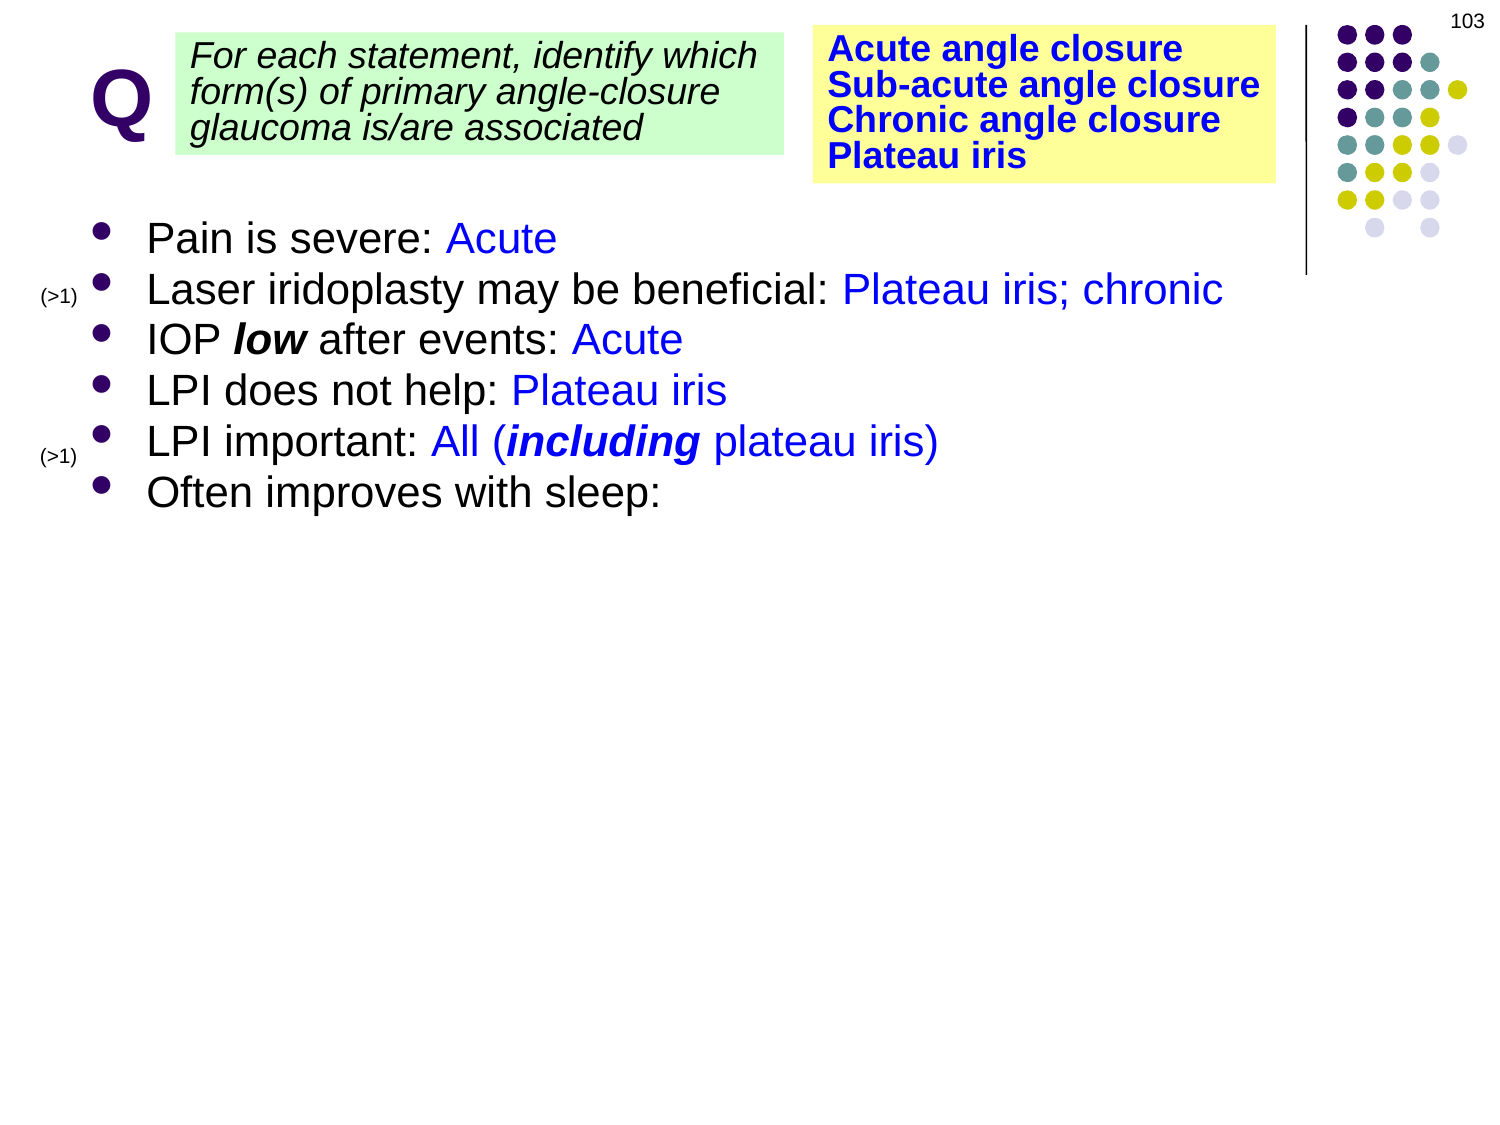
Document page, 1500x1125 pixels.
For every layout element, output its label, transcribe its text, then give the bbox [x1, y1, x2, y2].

text_box Acute angle closure Sub-acute angle closure Chronic angle closure Plateau iris [812, 150, 1276, 184]
slide_number 103 [1149, 0, 1500, 75]
text_box (>1) [25, 275, 93, 315]
title Q [75, 20, 1313, 150]
text_box For each statement, identify which form(s) of primary angle-closure glaucoma is/are associated [175, 150, 784, 155]
list Pain is severe: Acute Laser iridoplasty may be beneficial: Plateau iris; chronic IOP low after events: Acute LPI does not help: Plateau iris LPI important: All (including plateau iris) Often improves with sleep: [75, 212, 1425, 1075]
text_box (>1) [25, 434, 93, 475]
